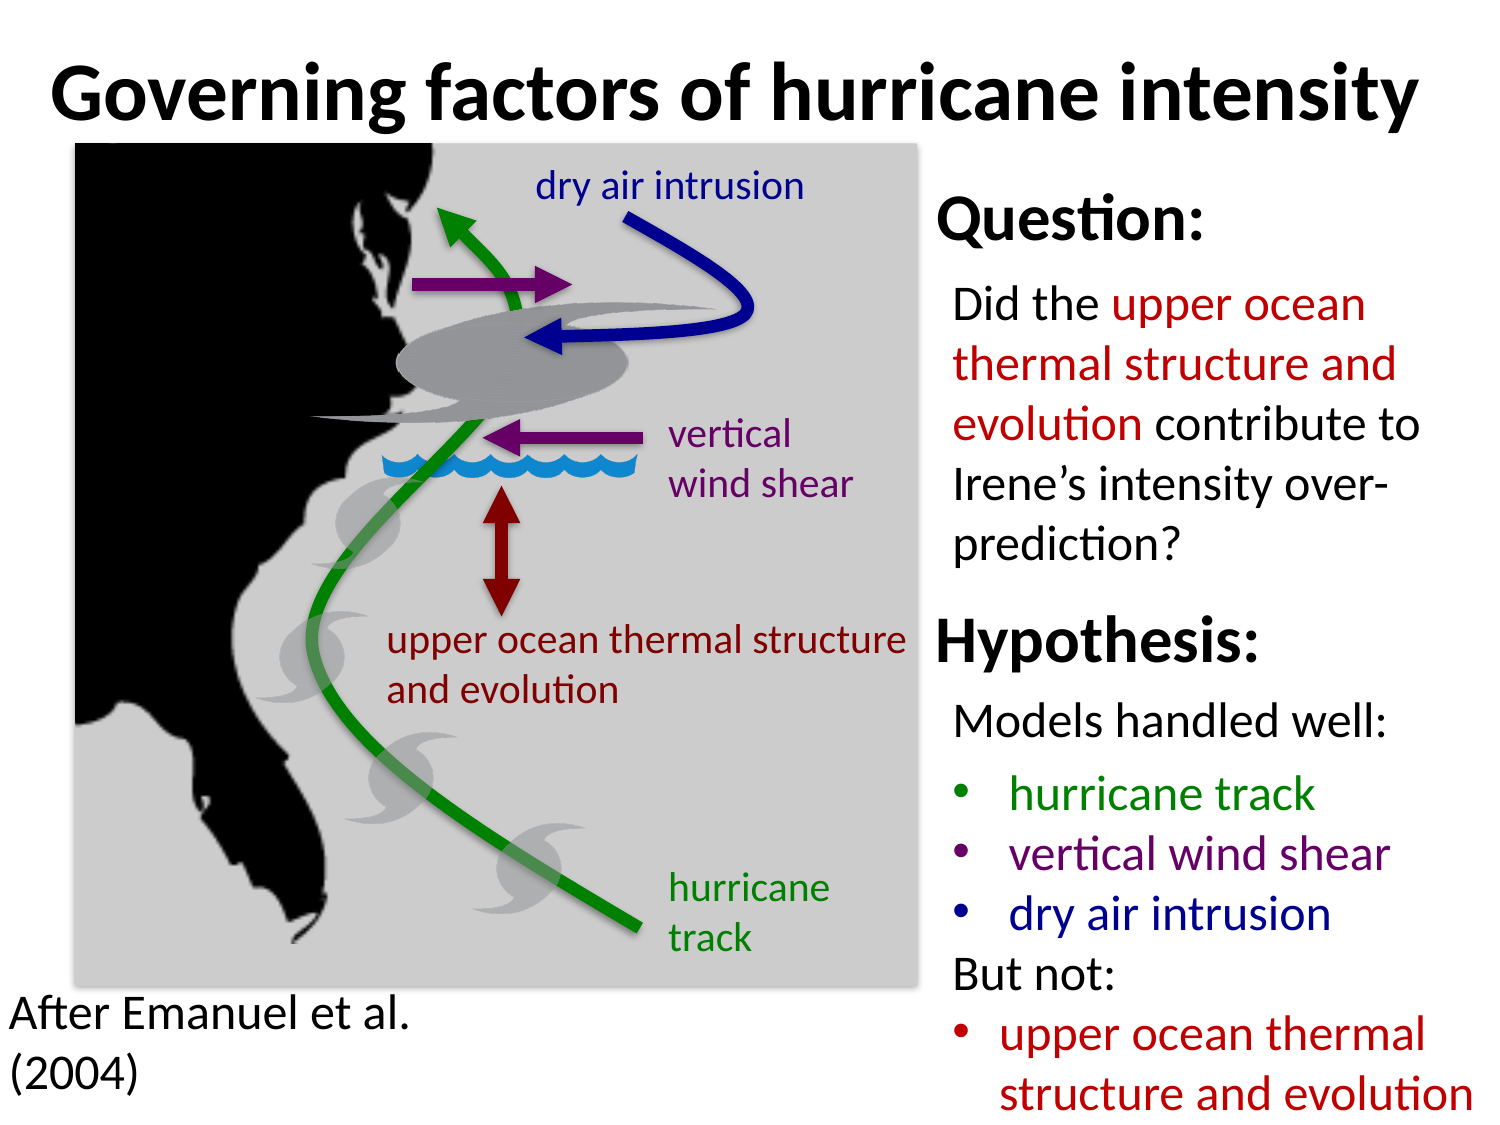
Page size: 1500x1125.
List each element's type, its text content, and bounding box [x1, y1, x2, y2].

text_box Did the upper ocean thermal structure and evolution contribute to Irene’s intensity over-prediction? [937, 262, 1488, 578]
text_box Question: [920, 151, 1346, 277]
text_box [74, 719, 918, 987]
text_box upper ocean thermal structure and evolution [613, 604, 925, 719]
text_box [613, 832, 641, 930]
text_box [610, 143, 918, 604]
text_box After Emanuel et al. (2004) [0, 972, 450, 1107]
text_box Hypothesis: [920, 573, 1346, 699]
text_box Models handled well: hurricane track vertical wind shear dry air intrusion But not: upper ocean thermal structure and evolution [937, 680, 1500, 1125]
picture [74, 143, 718, 944]
text_box [613, 216, 750, 326]
text_box vertical wind shear [653, 398, 892, 514]
text_box dry air intrusion [613, 150, 892, 216]
title Governing factors of hurricane intensity [35, 24, 1474, 151]
text_box hurricane track [653, 852, 913, 968]
